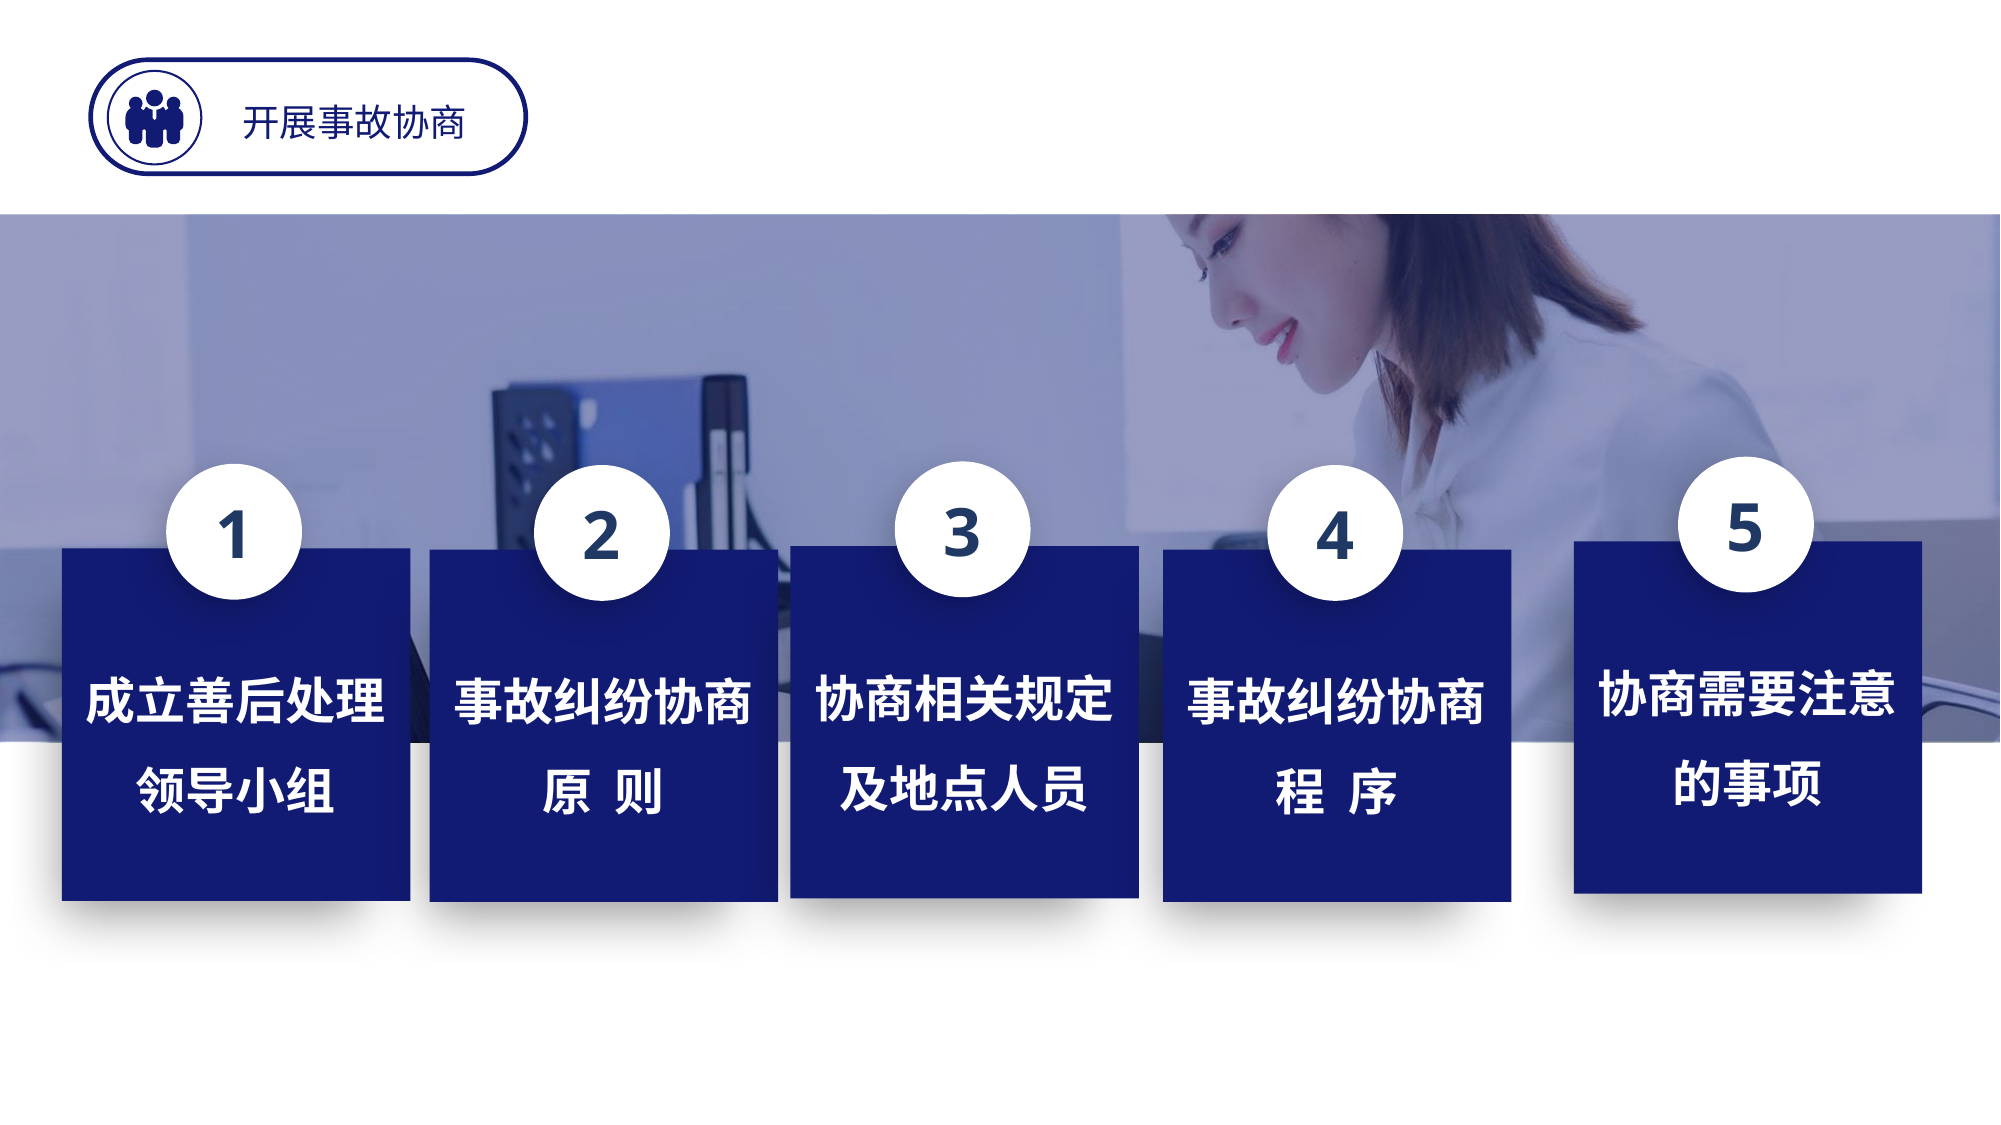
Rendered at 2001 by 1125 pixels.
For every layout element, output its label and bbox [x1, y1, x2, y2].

text_box [790, 461, 1139, 899]
text_box [61, 463, 411, 901]
text_box [90, 59, 526, 174]
text_box [0, 213, 2000, 743]
text_box [1573, 456, 1923, 894]
text_box [429, 464, 779, 902]
text_box [1162, 464, 1512, 902]
